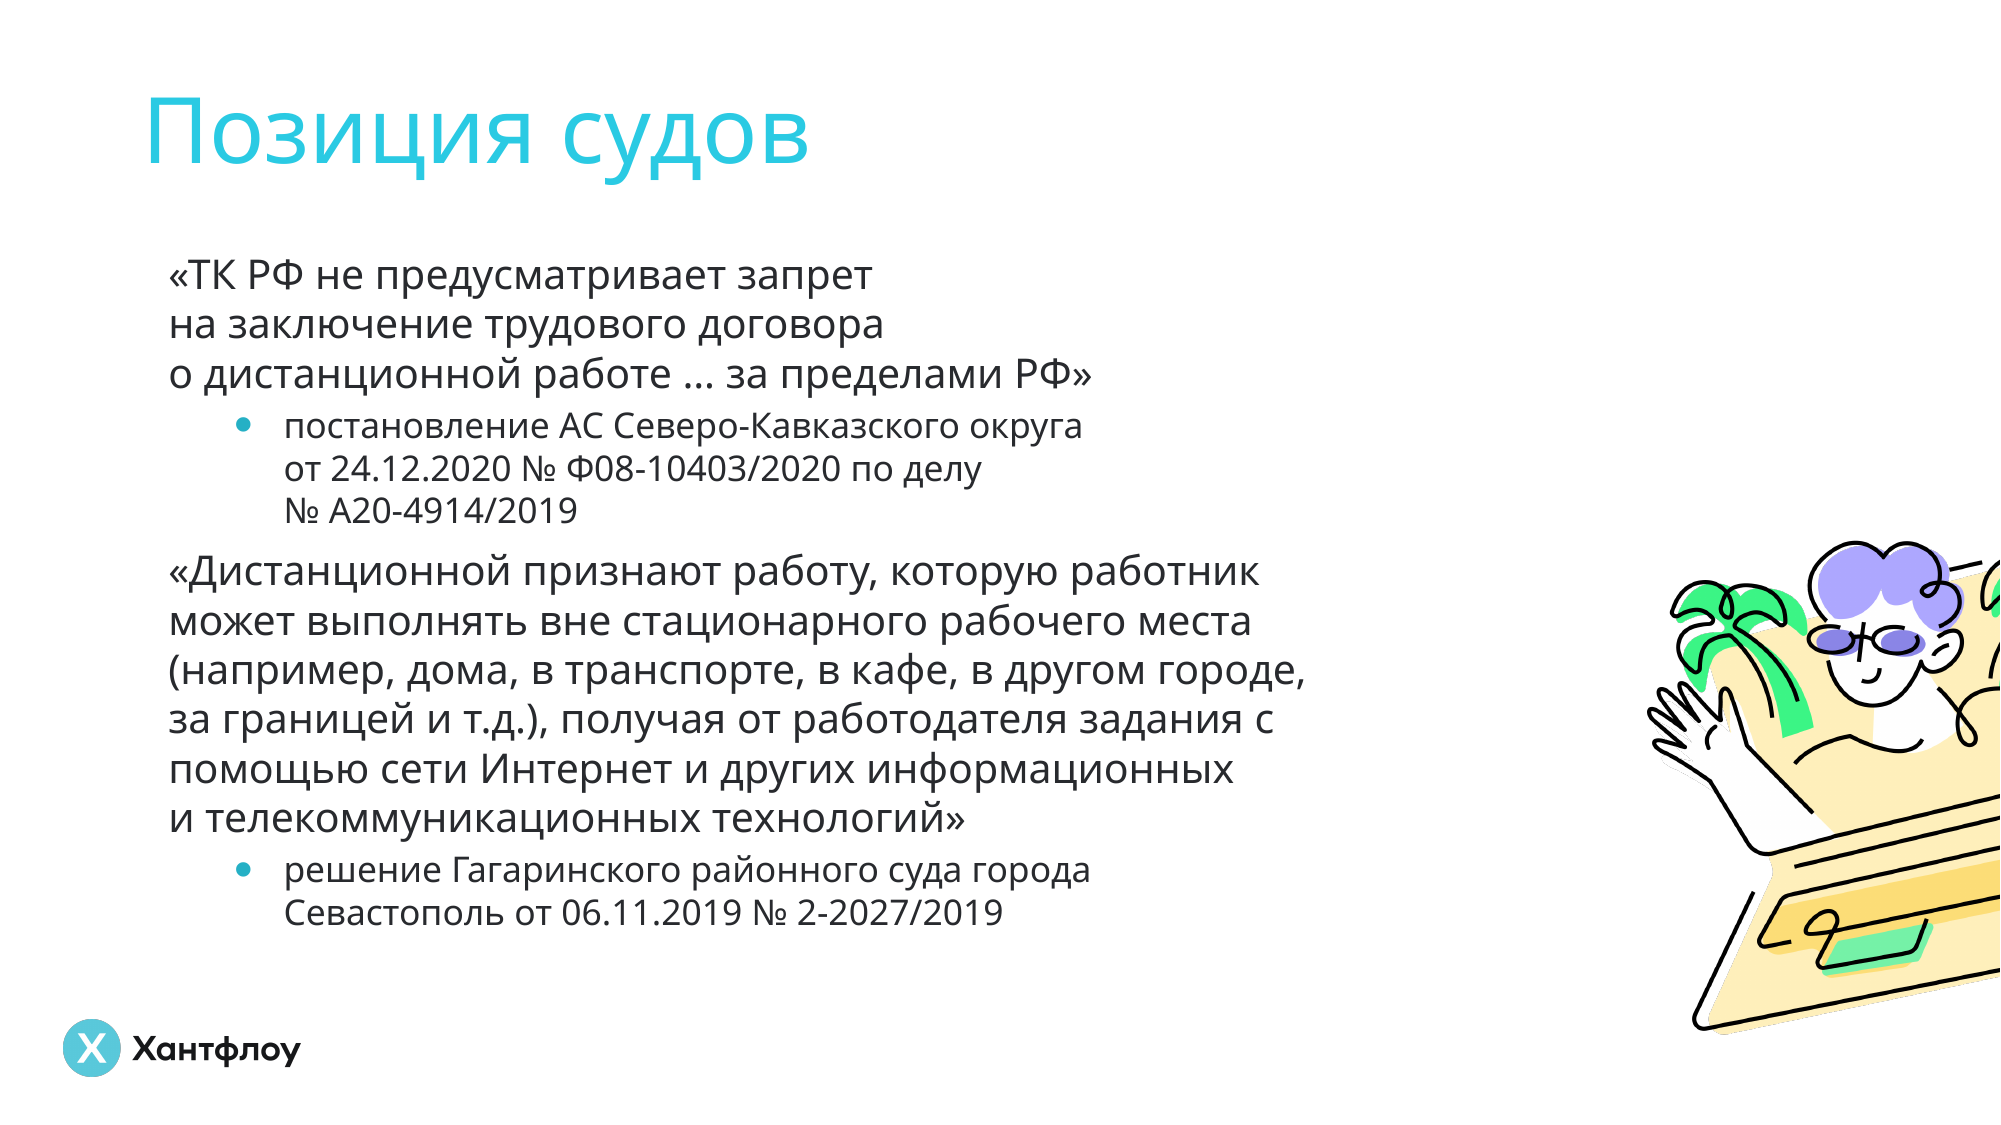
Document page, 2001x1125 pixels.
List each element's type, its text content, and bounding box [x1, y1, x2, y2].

list «ТК РФ не предусматривает запрет на заключение трудового договора о дистанционной работе … за пределами РФ» постановление АС Северо-Кавказского округа от 24.12.2020 № Ф08-10403/2020 по делу № А20-4914/2019 «Дистанционной признают работу, которую работник может выполнять вне стационарного рабочего места (например, дома, в транспорте, в кафе, в другом городе, за границей и т.д.), получая от работодателя задания с помощью сети Интернет и других информационных и телекоммуникационных технологий» решение Гагаринского районного суда города Севастополь от 06.11.2019 № 2-2027/2019 [146, 240, 1323, 959]
picture [62, 1018, 301, 1077]
picture [1619, 505, 2000, 1048]
text_box Позиция судов [127, 81, 1733, 190]
